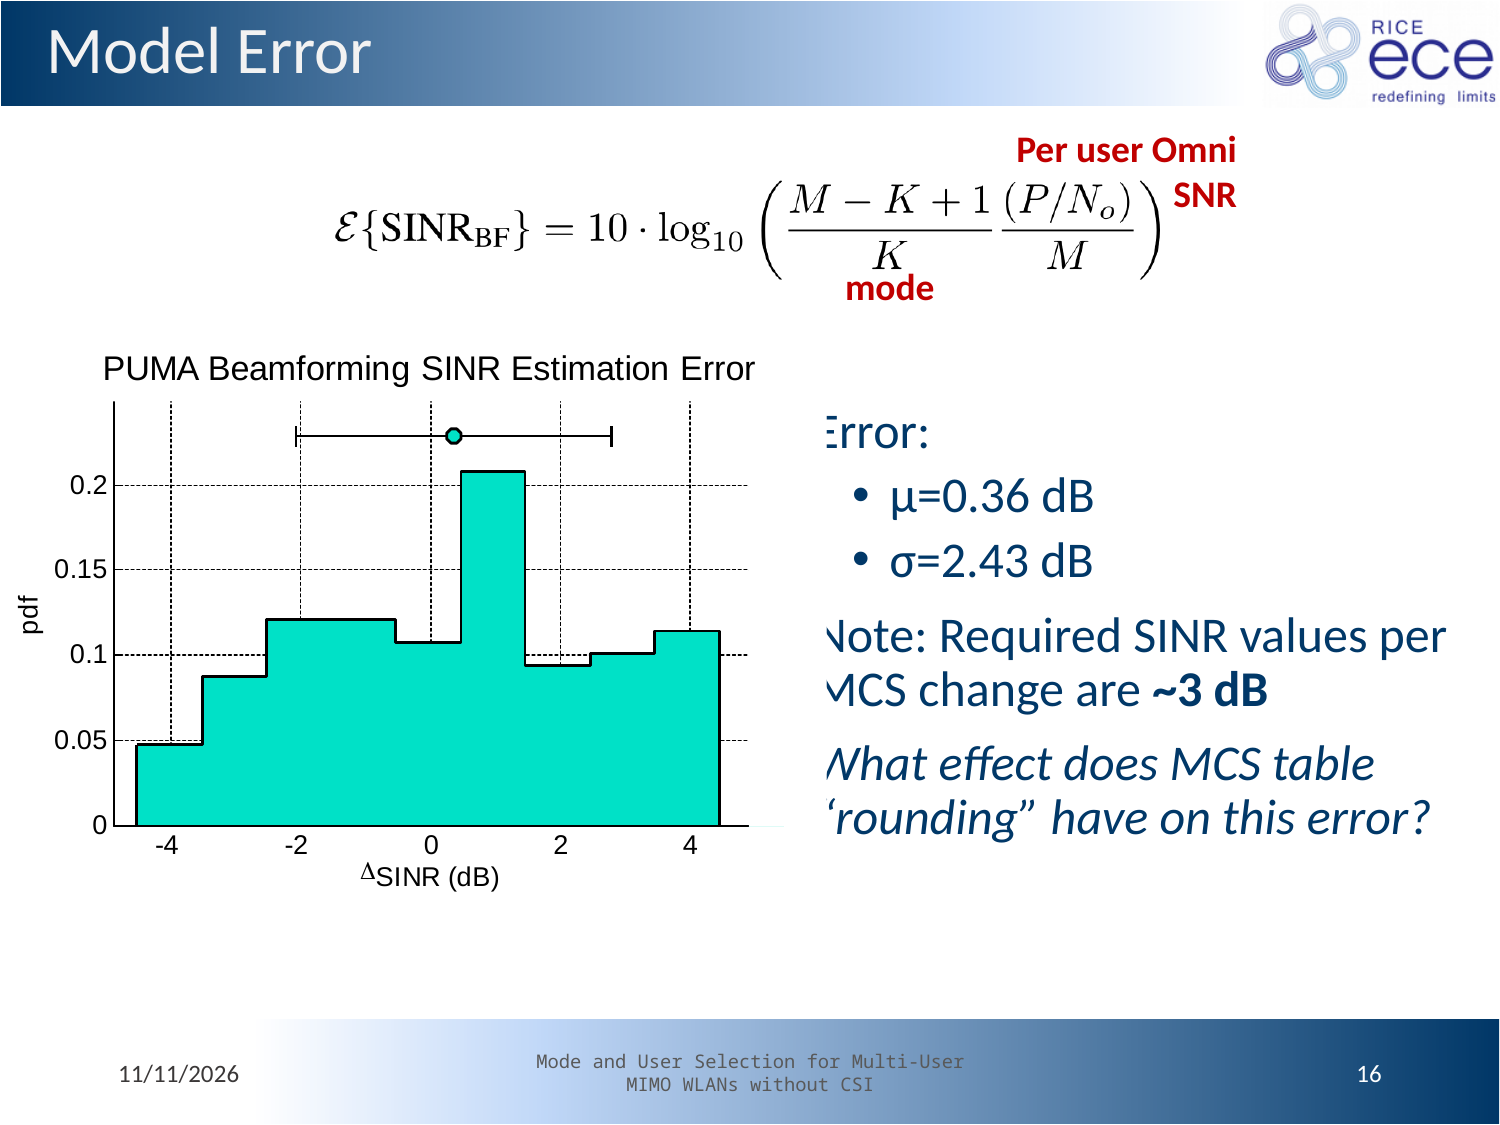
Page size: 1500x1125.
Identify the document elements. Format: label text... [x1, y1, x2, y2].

picture [330, 166, 1170, 288]
picture [7, 349, 827, 896]
title Model Error [31, 0, 1325, 105]
text_box mode [796, 288, 950, 316]
slide_number 16 [1059, 1042, 1397, 1103]
list Error: µ=0.36 dB σ=2.43 dB Note: Required SINR values per MCS change are ~3 dB What effect does MCS table “rounding” have on this error? [761, 397, 1500, 937]
text_box Per user Omni SNR [960, 117, 1252, 223]
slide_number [103, 1042, 441, 1103]
footer Mode and User Selection for Multi-User MIMO WLANs without CSI [496, 1042, 1004, 1103]
